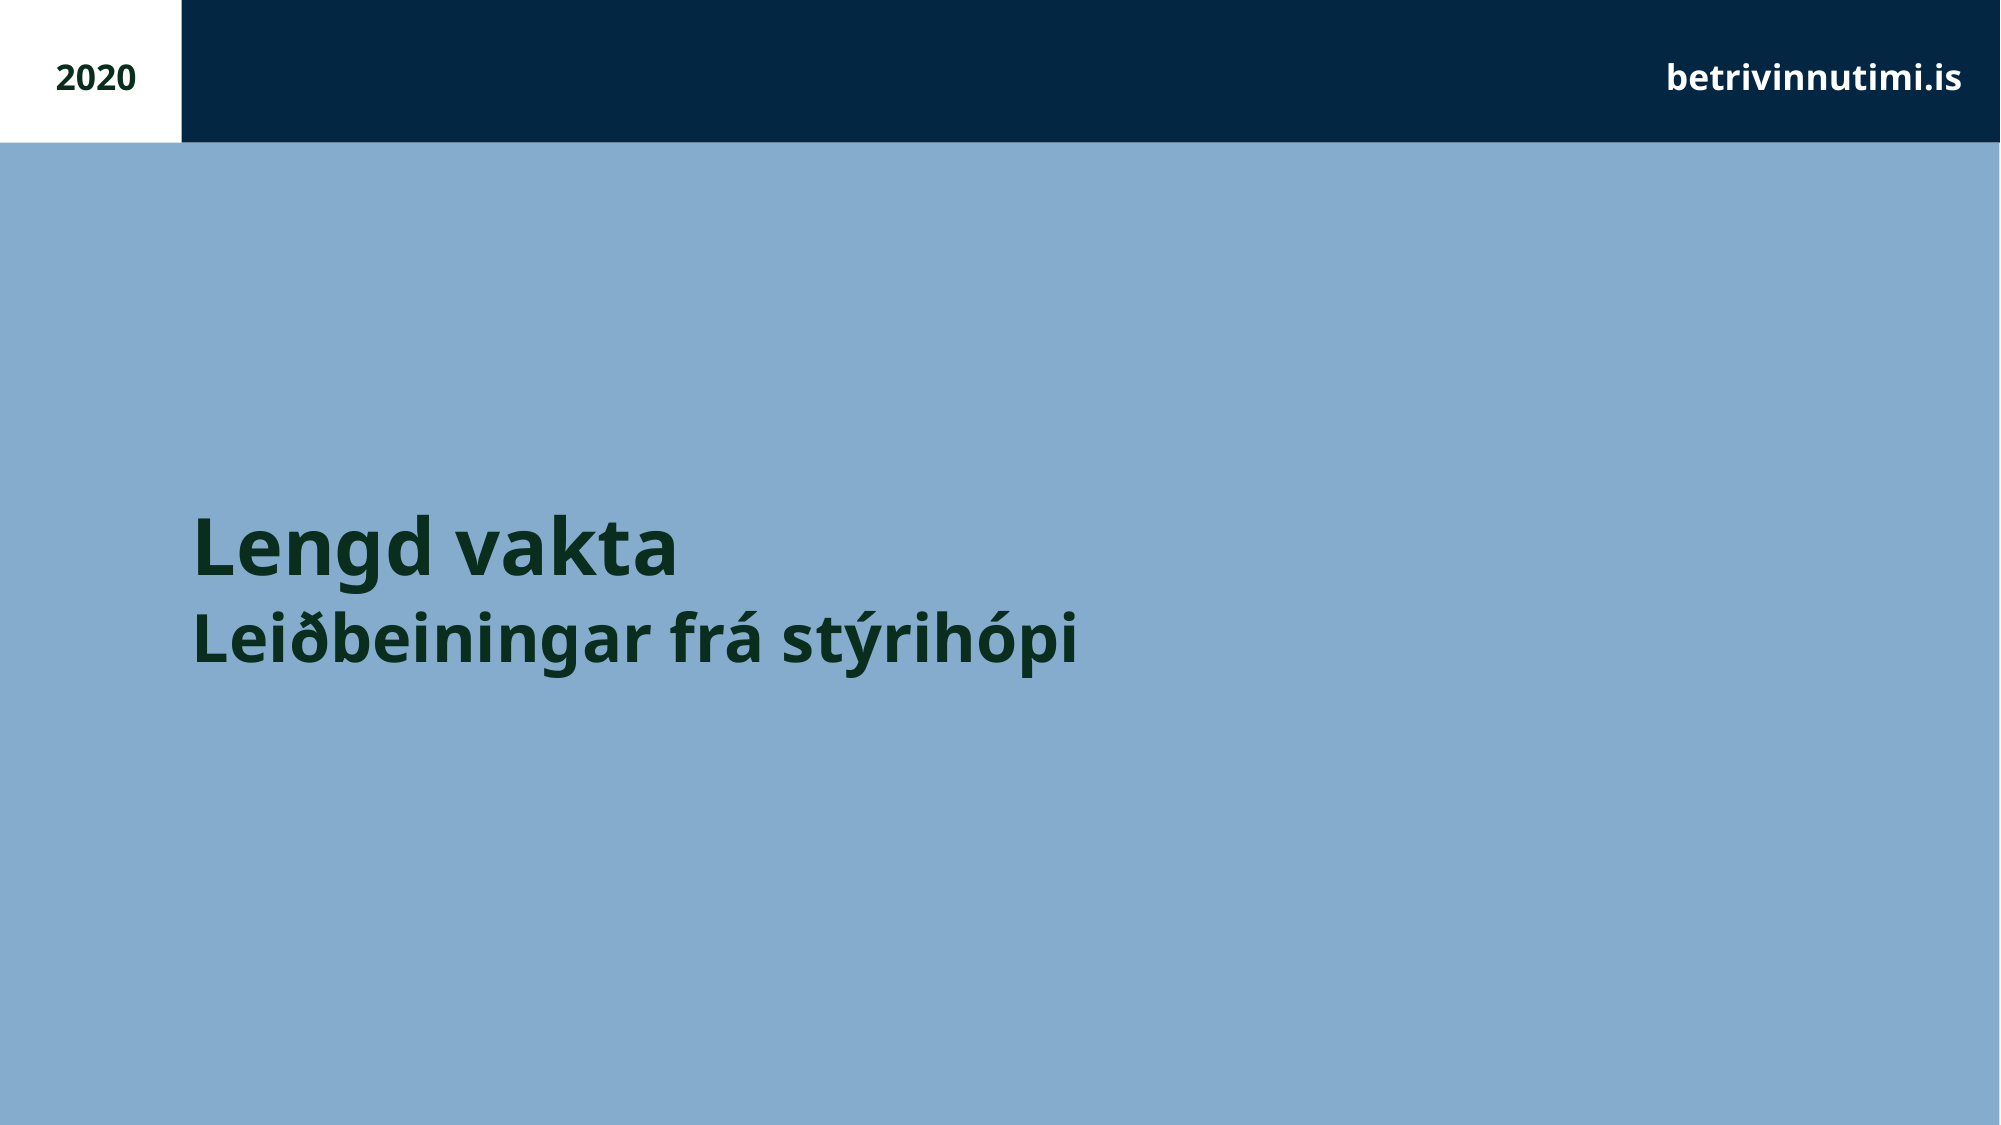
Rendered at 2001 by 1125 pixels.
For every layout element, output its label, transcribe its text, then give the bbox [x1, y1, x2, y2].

list Lengd vakta Leiðbeiningar frá stýrihópi [176, 507, 1405, 792]
